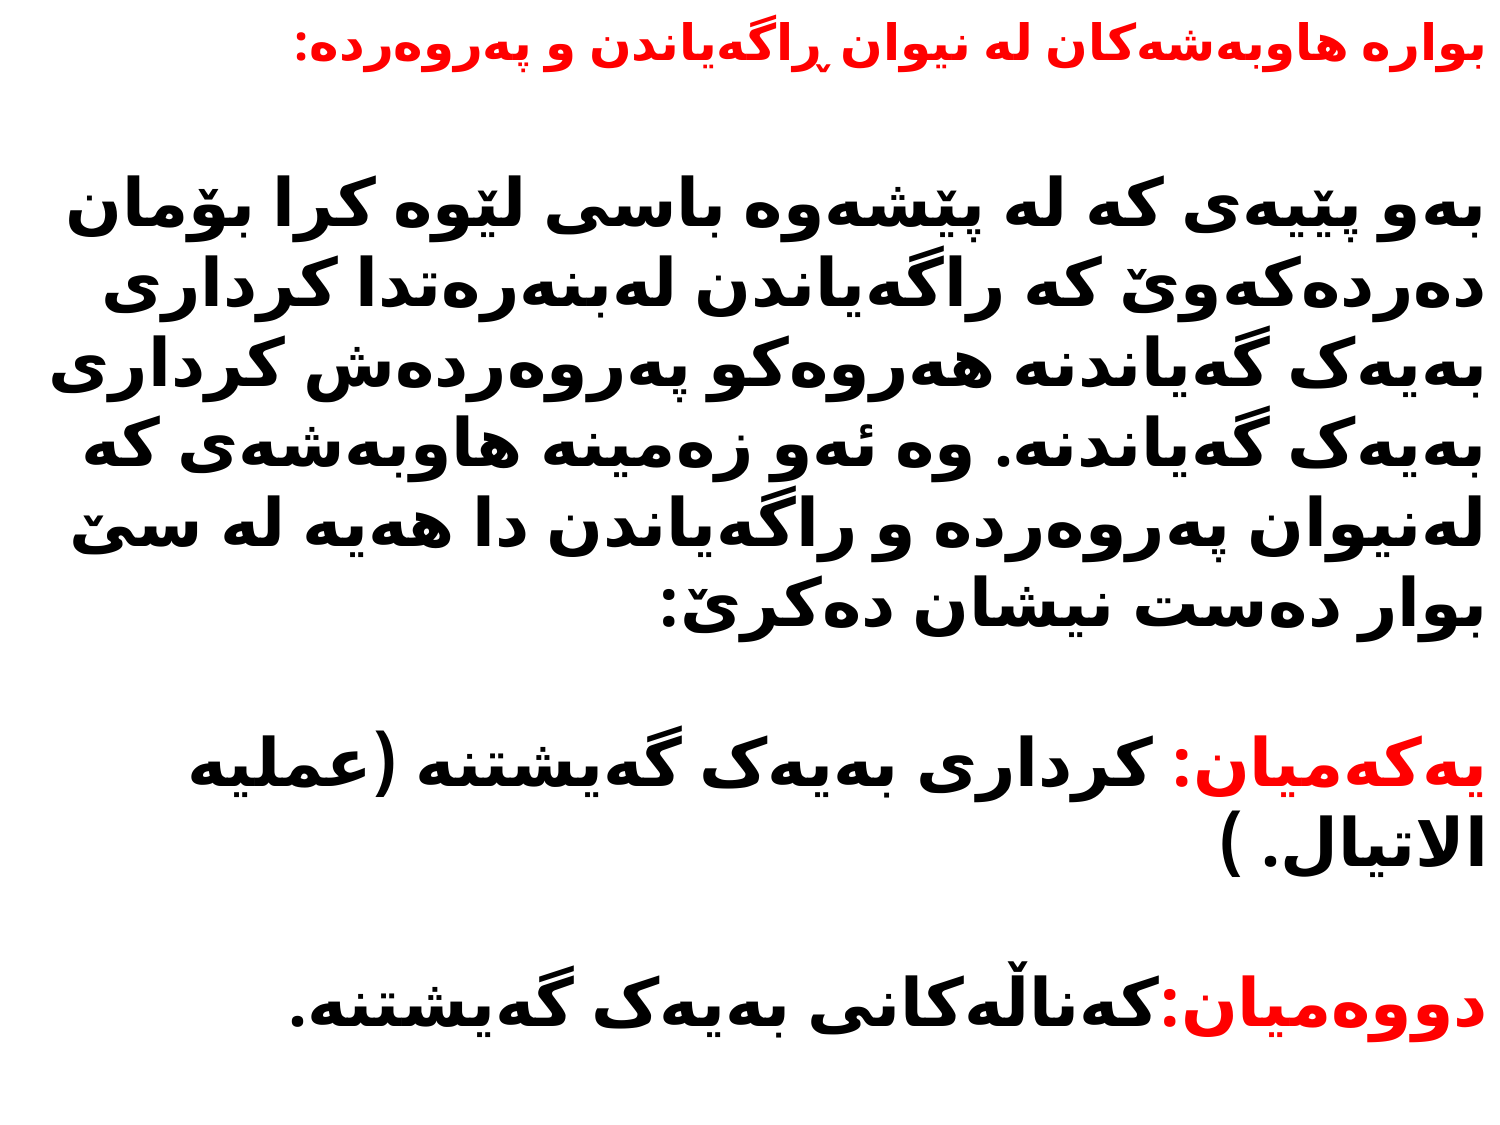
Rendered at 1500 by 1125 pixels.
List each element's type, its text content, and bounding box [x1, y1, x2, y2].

text_box بوارە هاوبەشەکان لە نیوان ڕاگەیاندن و پەروەردە: بەو پێیەی کە لە پێشەوە باسی لێوە کرا بۆمان دەردەکەوێ کە راگەیاندن لەبنەرەتدا کرداری بەیەک گەیاندنە هەروەکو پەروەردەش کرداری بەیەک گەیاندنە. وە ئەو زەمینە هاوبەشەی کە لەنیوان پەروەردە و راگەیاندن دا هەیە لە سێ بوار دەست نیشان دەکرێ: یەکەمیان: کرداری بەیەک گەیشتنە (عملیە الاتیال. ) دووەمیان:کەناڵەکانی بەیەک گەیشتنە. سێیەمیان:راژەی کۆمەلگایە ، کە لەبەشەکانی داهاتوودا بە پیشتیوانی خوا بەدریژی روماڵی هەریەک لەم سێ بوارە هاوبەشەی نێوان راگەیاندن و پەروەردە بەجیا دەکەین. [2, 2, 1500, 1125]
